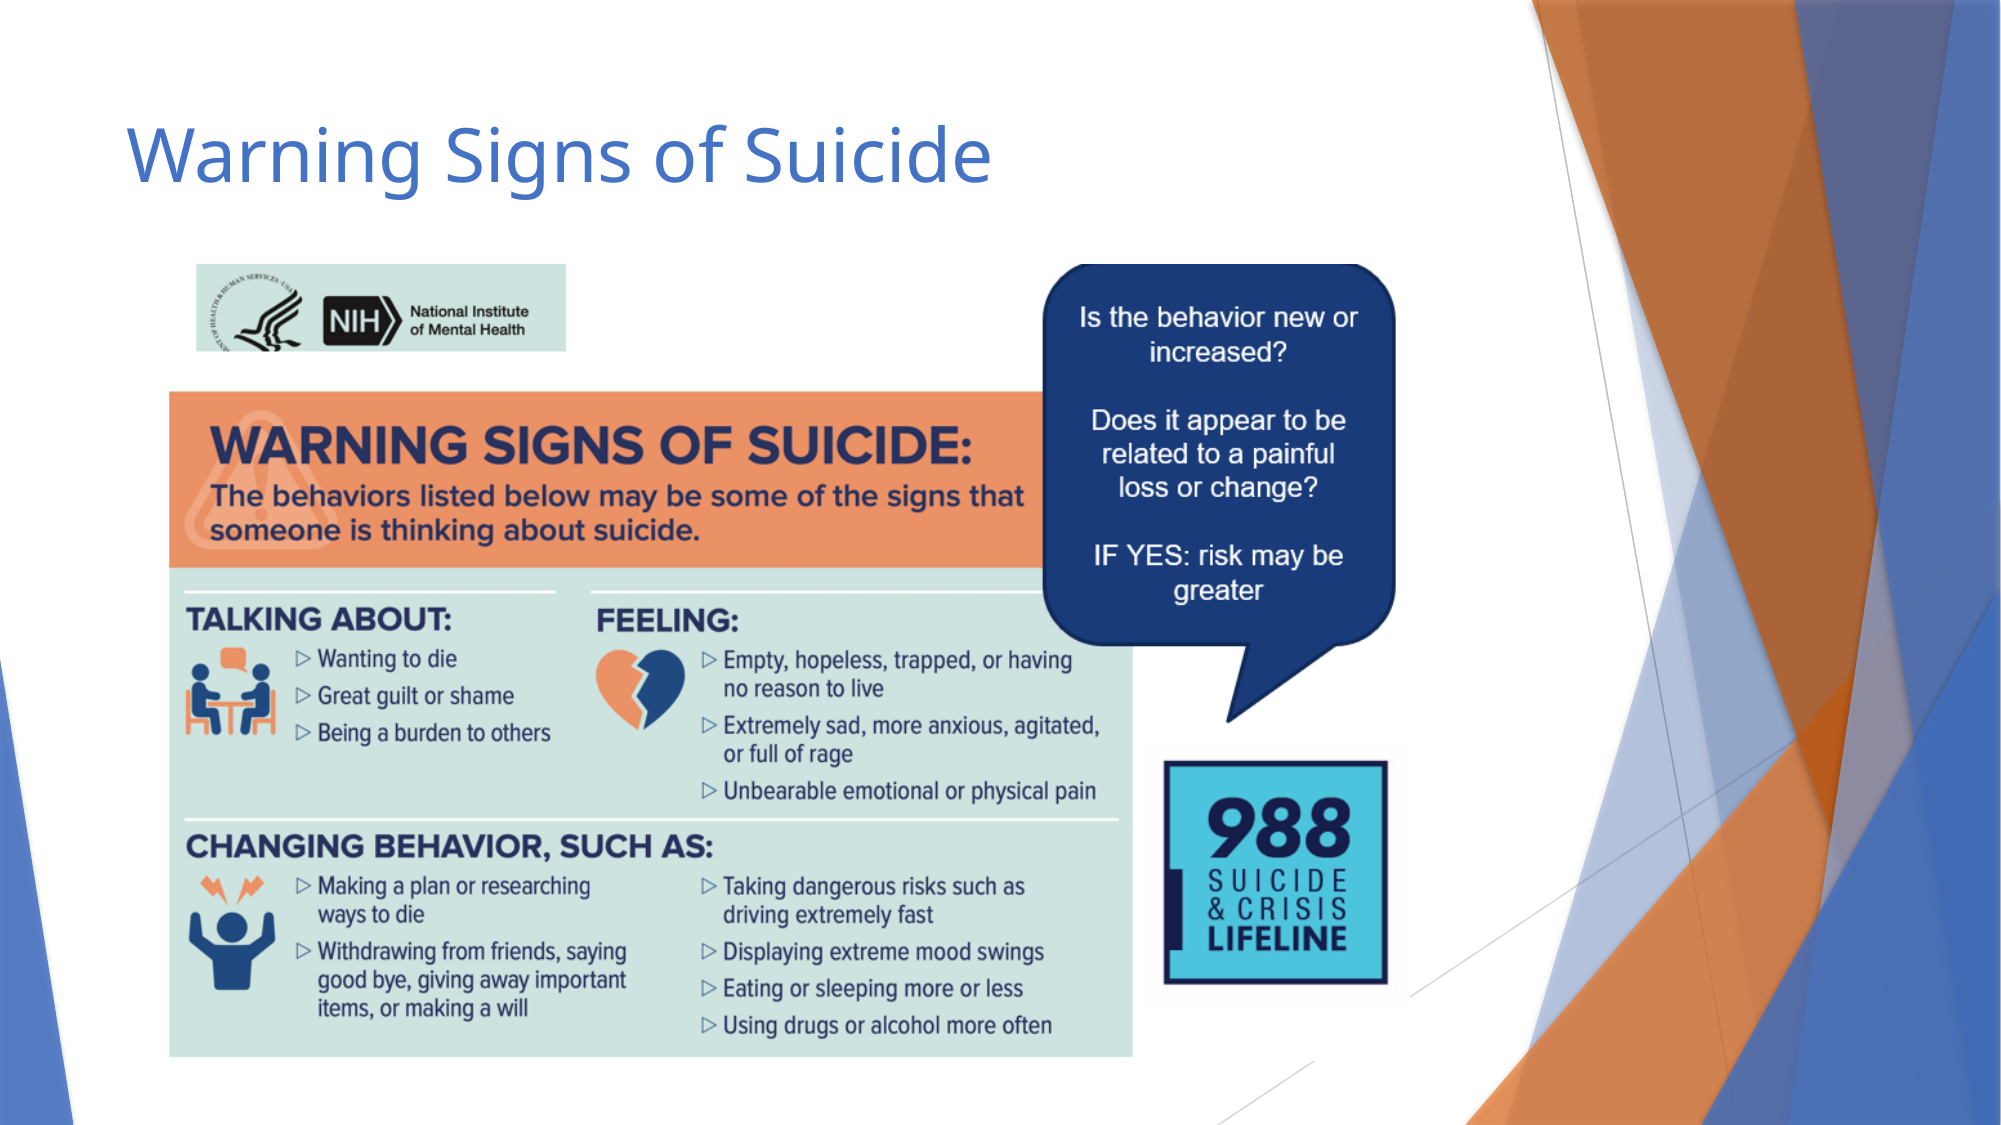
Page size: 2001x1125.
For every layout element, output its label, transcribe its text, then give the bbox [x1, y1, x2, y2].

title Warning Signs of Suicide [111, 99, 1522, 317]
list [167, 263, 1410, 1062]
